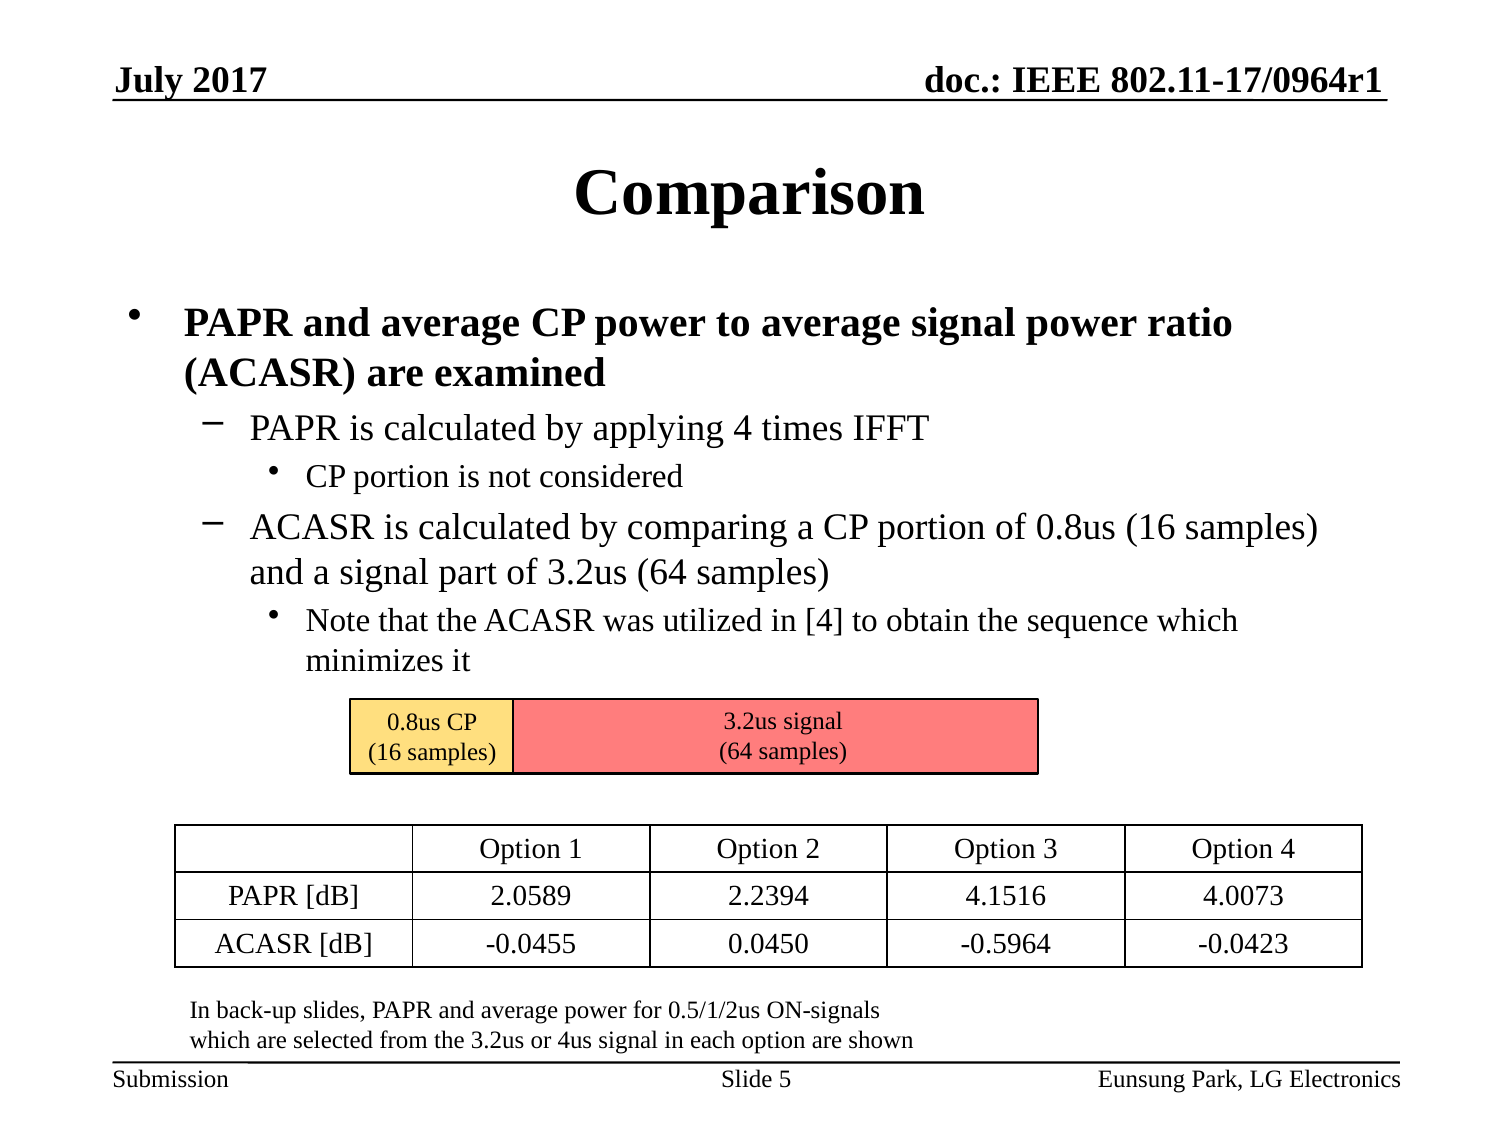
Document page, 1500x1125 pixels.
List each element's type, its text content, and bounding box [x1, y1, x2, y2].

table_cell 4.0073 [1126, 873, 1361, 919]
table_header Option 4 [1126, 826, 1361, 871]
table_cell 0.0450 [651, 920, 886, 966]
table_cell ACASR [dB] [176, 920, 412, 966]
table_header Option 2 [651, 826, 886, 871]
footer Eunsung Park, LG Electronics [1038, 1061, 1402, 1093]
table_header Option 1 [413, 826, 649, 871]
title Comparison [112, 112, 1388, 263]
text_box In back-up slides, PAPR and average power for 0.5/1/2us ON-signals which are selected from the 3.2us or 4us signal in each option are shown [174, 986, 938, 1062]
table_cell -0.0423 [1126, 920, 1361, 966]
slide_number Slide 5 [712, 1062, 800, 1093]
table_cell PAPR [dB] [176, 873, 412, 919]
list PAPR and average CP power to average signal power ratio (ACASR) are examined PAPR is calculated by applying 4 times IFFT CP portion is not considered ACASR is calculated by comparing a CP portion of 0.8us (16 samples) and a signal part of 3.2us (64 samples) Note that the ACASR was utilized in [4] to obtain the sequence which minimizes it [112, 287, 1388, 1000]
table_cell -0.5964 [888, 920, 1124, 966]
table_cell 2.0589 [413, 873, 649, 919]
table_header [176, 826, 412, 871]
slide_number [114, 54, 270, 101]
table_cell 4.1516 [888, 873, 1124, 919]
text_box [349, 698, 1039, 774]
table_cell 2.2394 [651, 873, 886, 919]
table_cell -0.0455 [413, 920, 649, 966]
table_header Option 3 [888, 826, 1124, 871]
